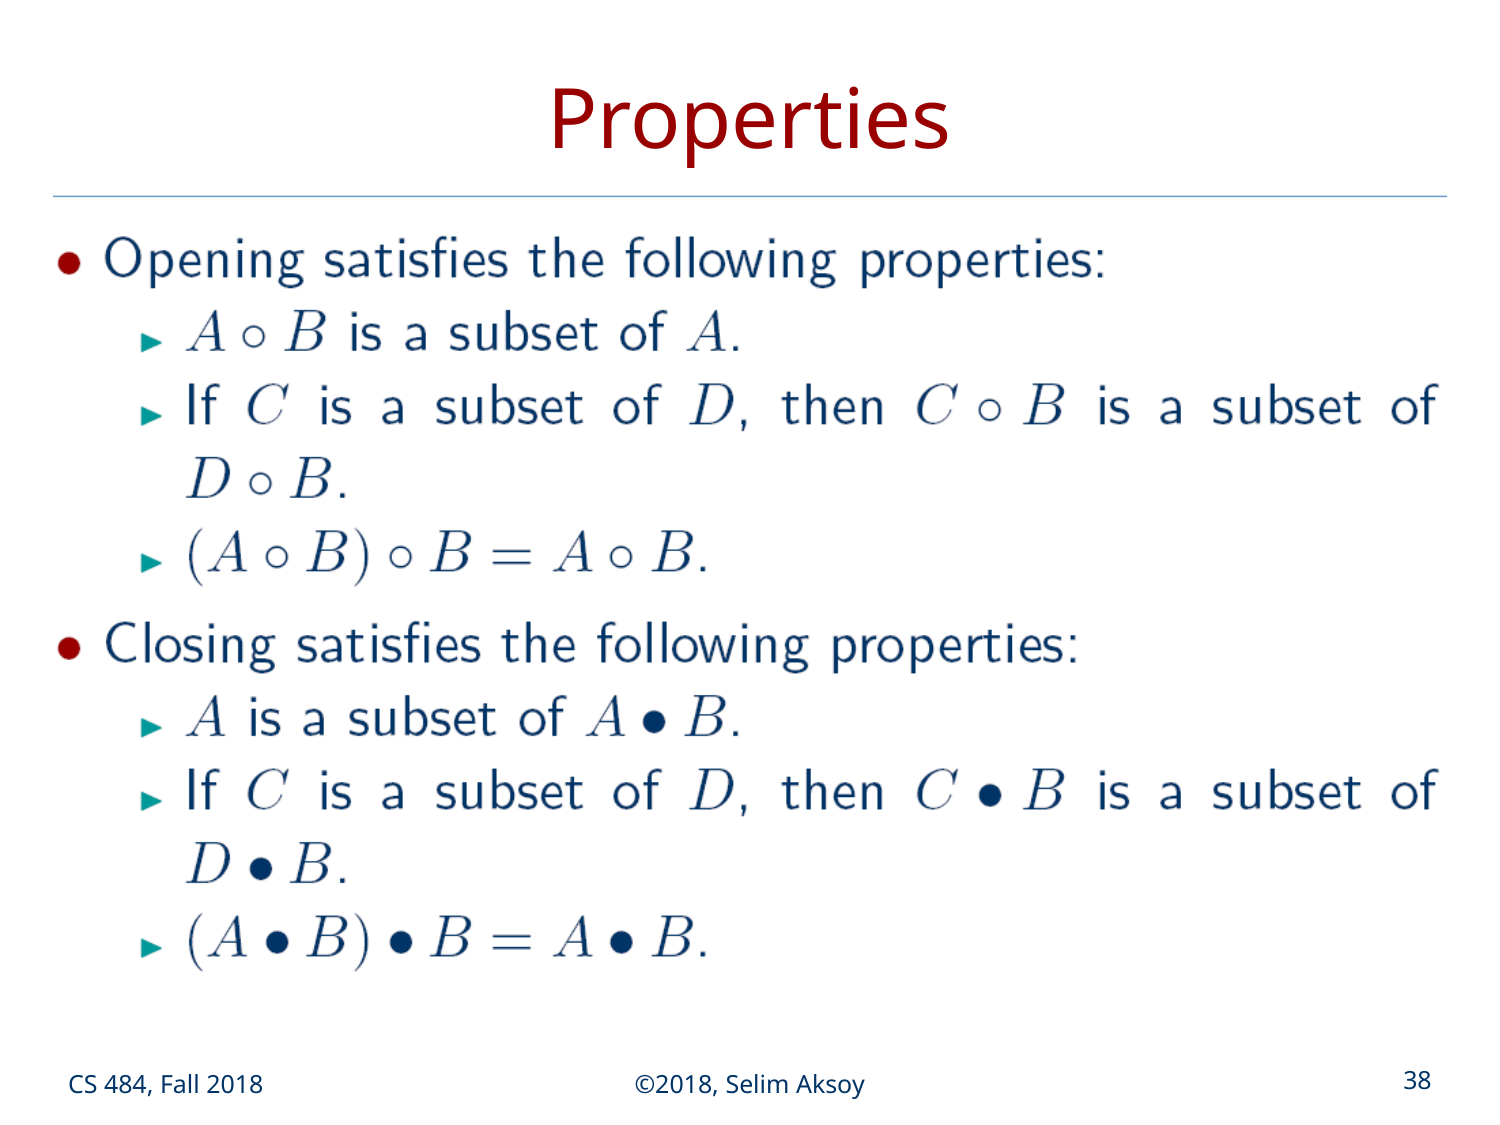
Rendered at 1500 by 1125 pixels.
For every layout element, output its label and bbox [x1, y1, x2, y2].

title [53, 31, 1447, 173]
picture [40, 219, 1448, 976]
slide_number [1134, 1052, 1448, 1107]
footer [511, 1052, 988, 1107]
slide_number [52, 1052, 366, 1107]
